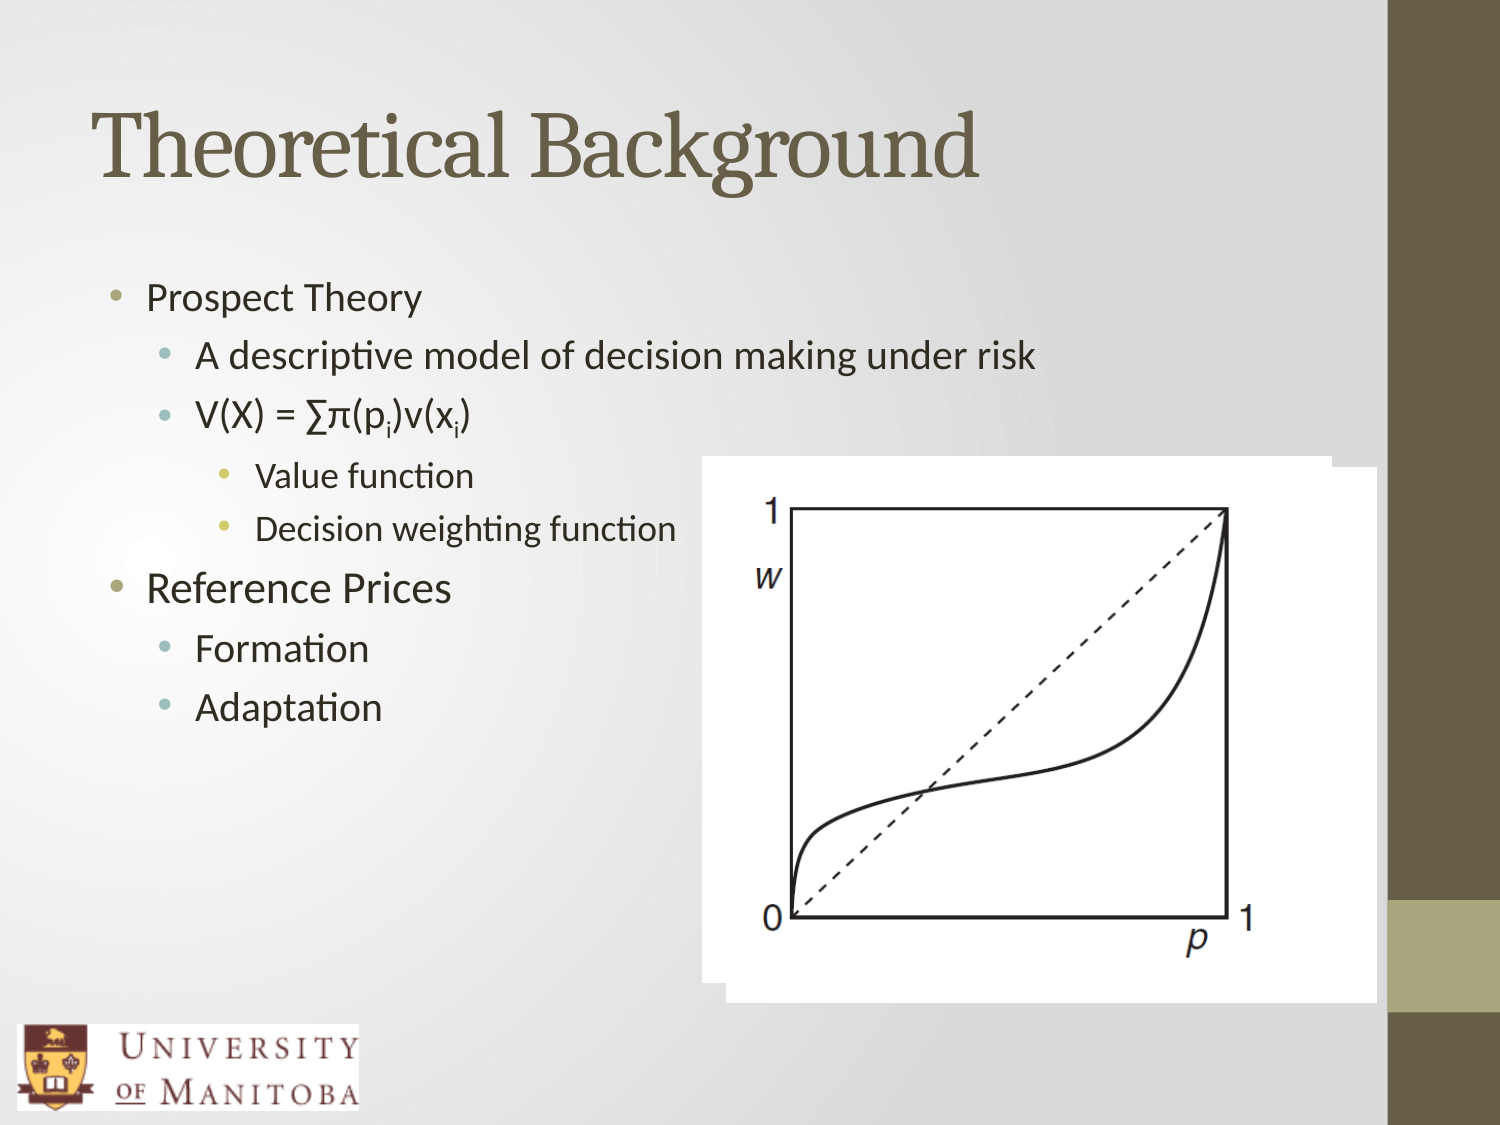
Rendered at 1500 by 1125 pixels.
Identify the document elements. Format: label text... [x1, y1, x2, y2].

title Theoretical Background [75, 45, 1325, 233]
picture [17, 1024, 359, 1112]
list Prospect Theory A descriptive model of decision making under risk V(X) = ∑π(pi)v(xi) Value function Decision weighting function Reference Prices Formation Adaptation [75, 262, 1325, 1050]
picture [702, 455, 1377, 1004]
